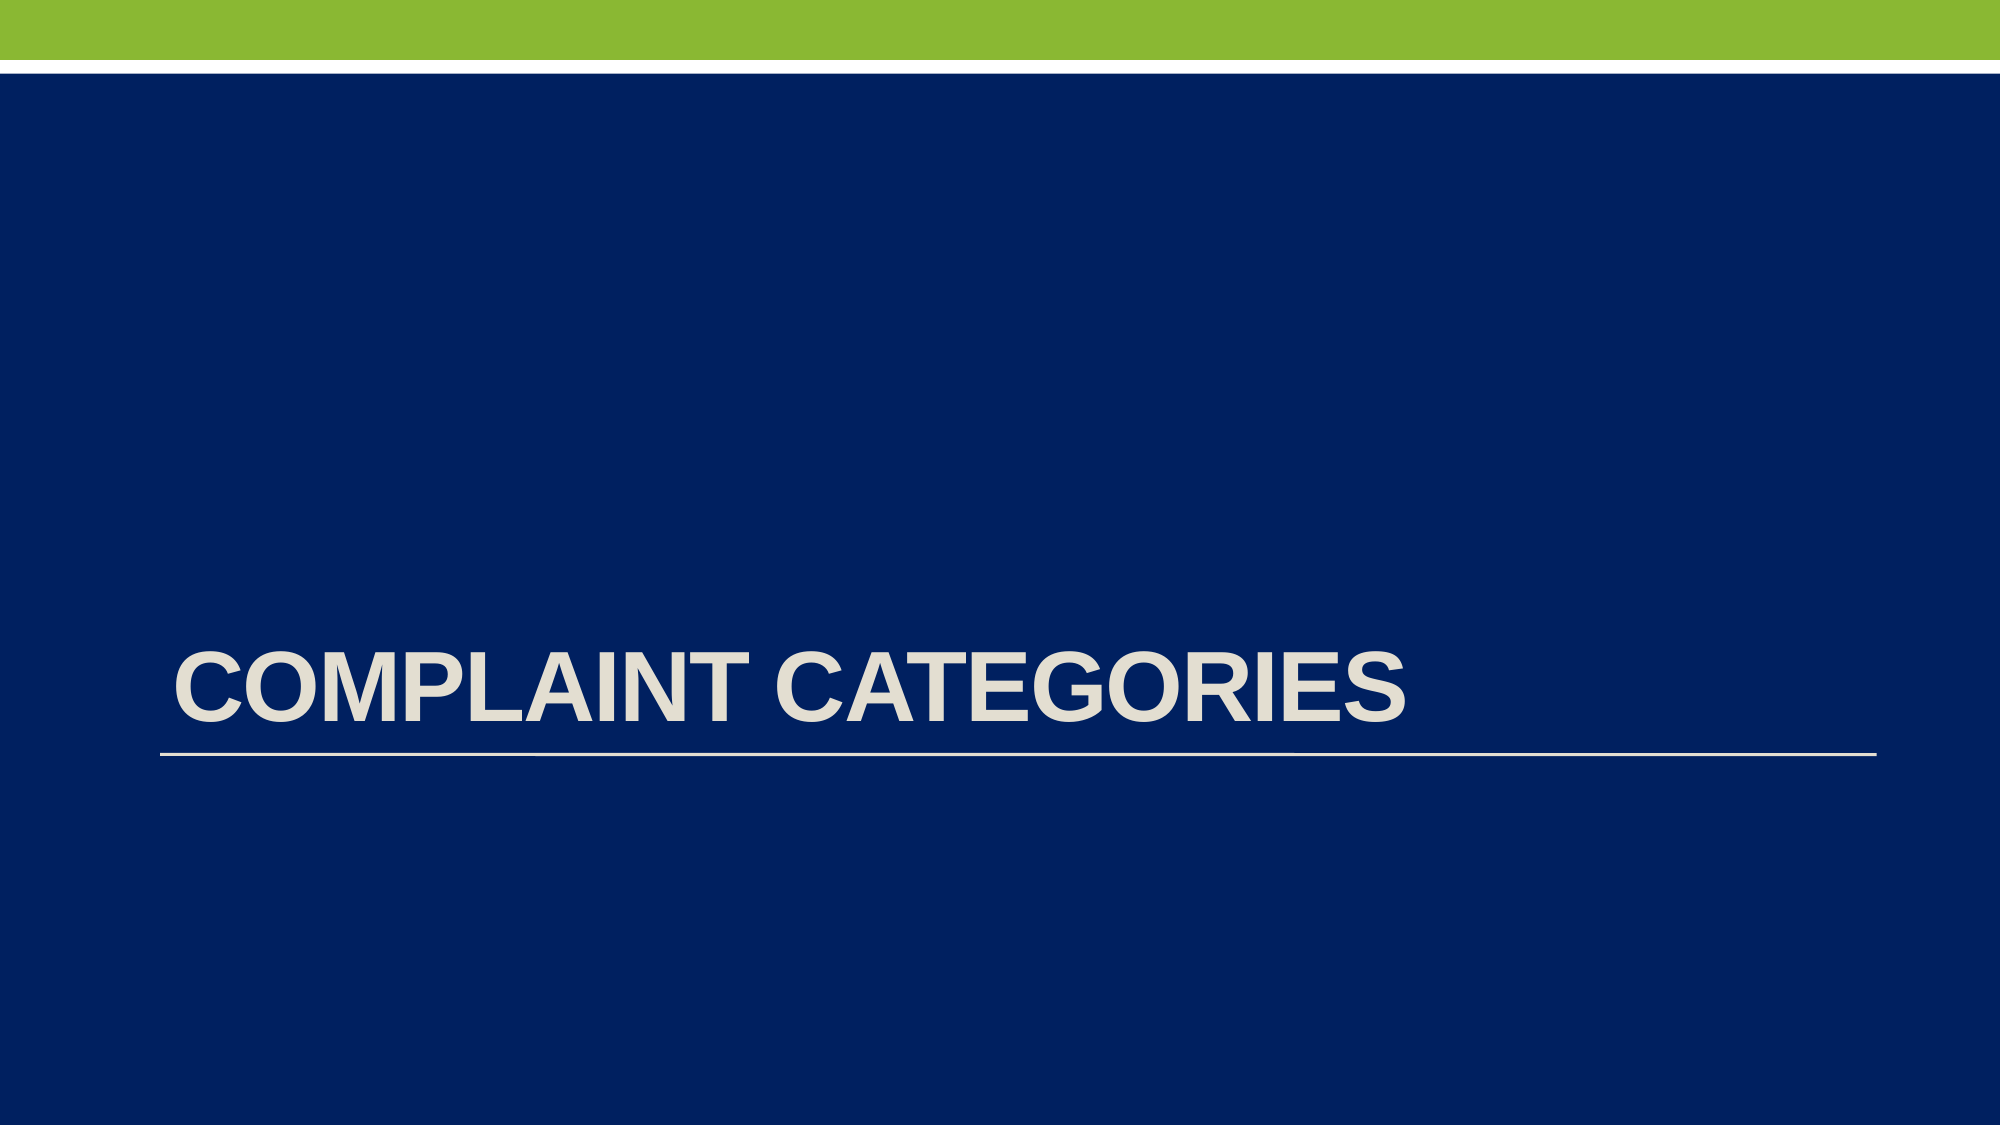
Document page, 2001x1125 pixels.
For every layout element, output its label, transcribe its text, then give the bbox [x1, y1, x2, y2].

title Complaint categories [157, 387, 1858, 749]
